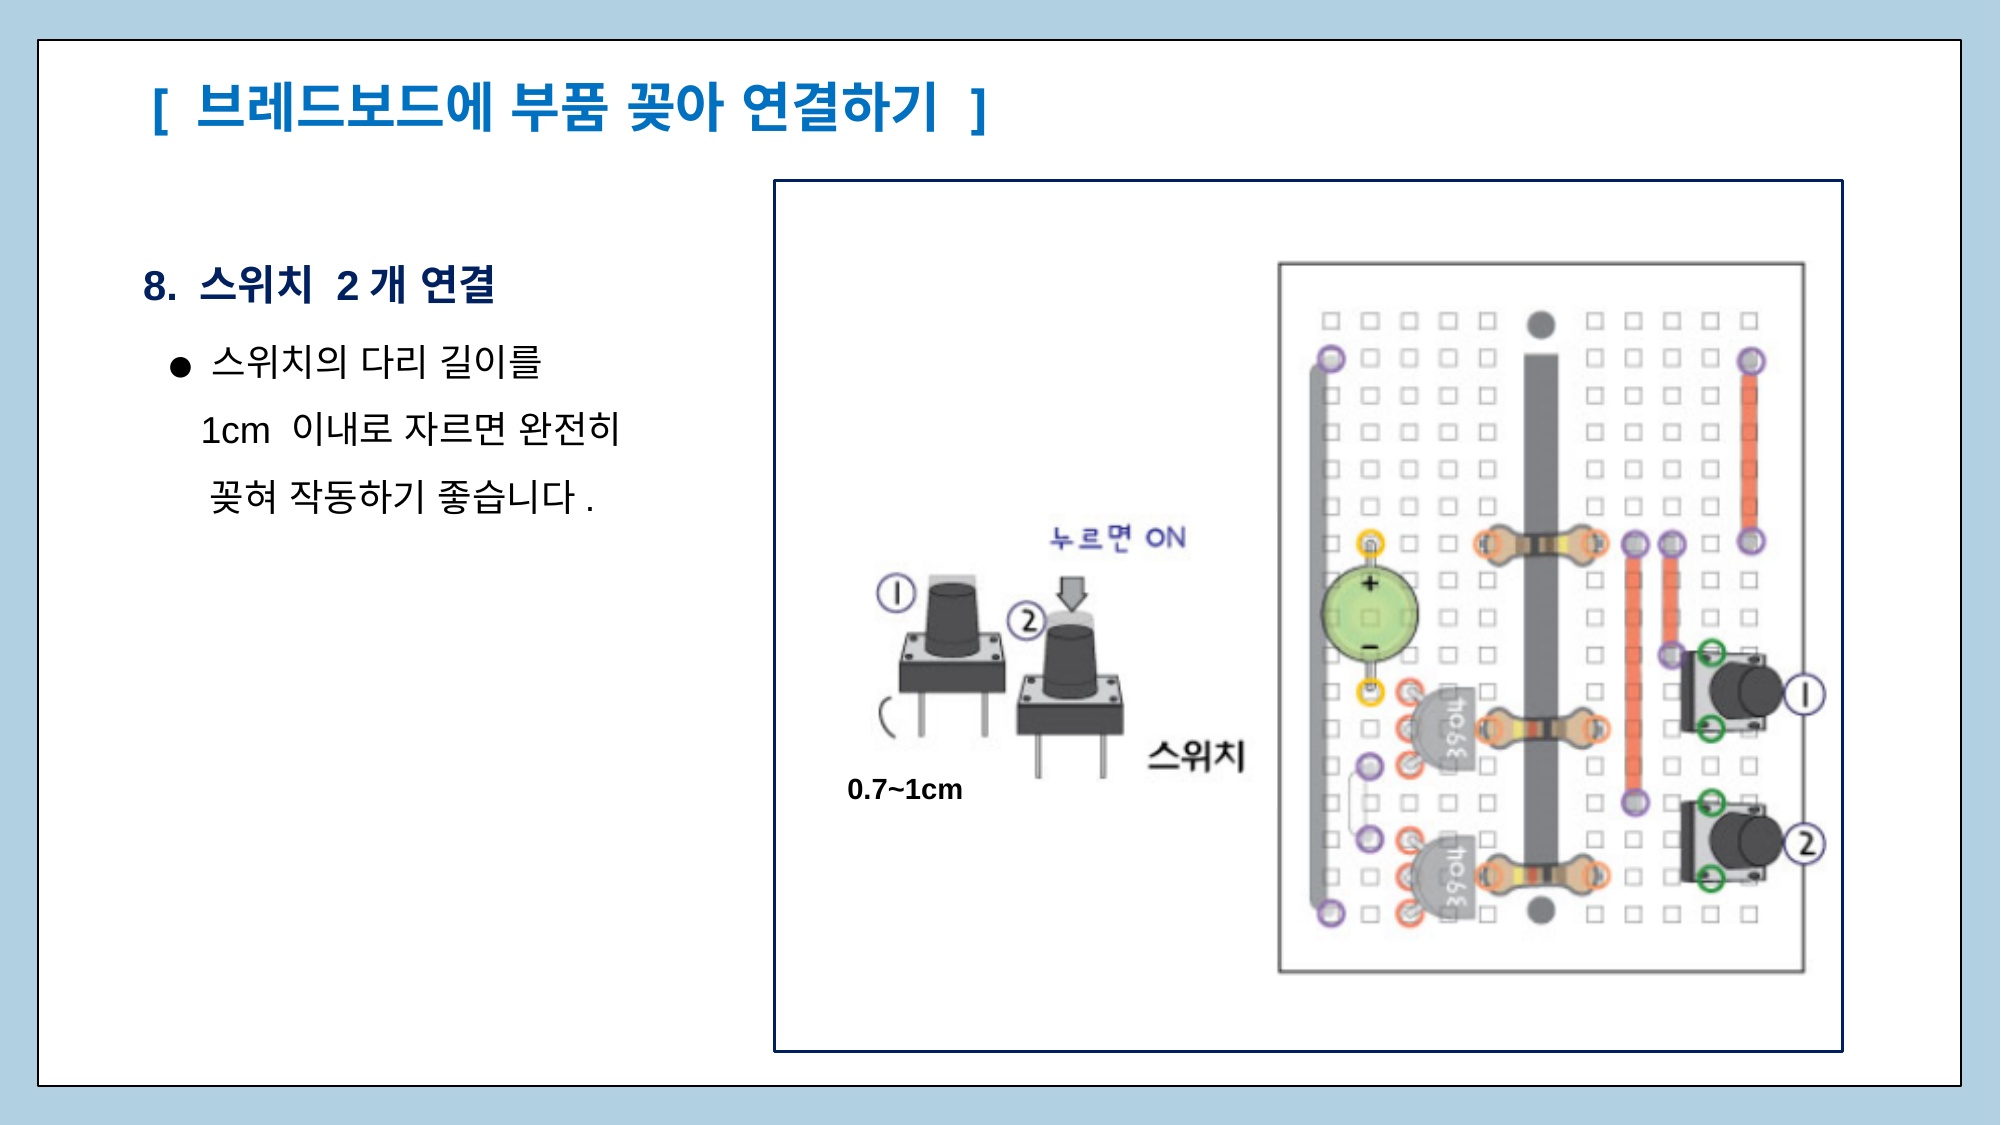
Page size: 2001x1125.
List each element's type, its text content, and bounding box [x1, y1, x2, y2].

text_box [ 브레드보드에 부품 꽂아 연결하기 ] [136, 58, 1138, 131]
text_box ● 스위치의 다리 길이를 1cm 이내로 자르면 완전히 꽂혀 작동하기 좋습니다. [154, 309, 638, 527]
text_box [773, 179, 1844, 1053]
text_box 0.7~1cm [832, 745, 864, 813]
picture [869, 259, 1835, 980]
text_box 8. 스위치 2개 연결 [128, 226, 512, 317]
